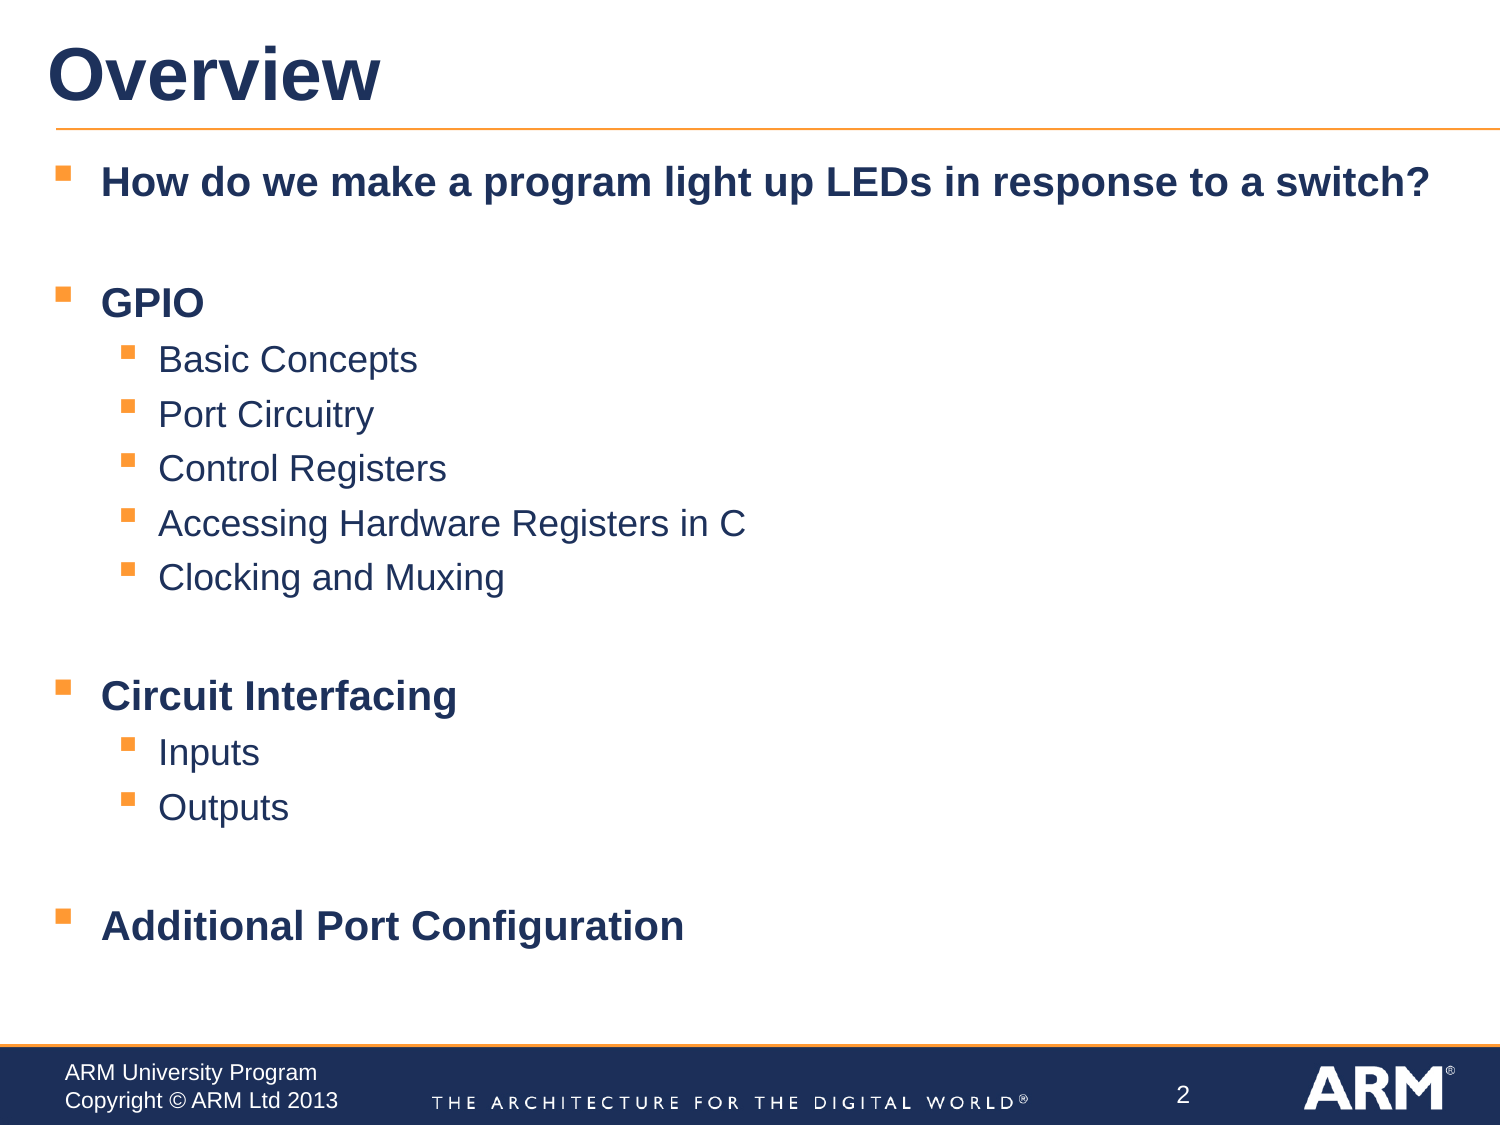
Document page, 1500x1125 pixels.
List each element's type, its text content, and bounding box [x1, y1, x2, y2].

picture [0, 1048, 1500, 1125]
list How do we make a program light up LEDs in response to a switch? GPIO Basic Concepts Port Circuitry Control Registers Accessing Hardware Registers in C Clocking and Muxing Circuit Interfacing Inputs Outputs Additional Port Configuration [38, 148, 1500, 1039]
title Overview [34, 1, 1500, 141]
